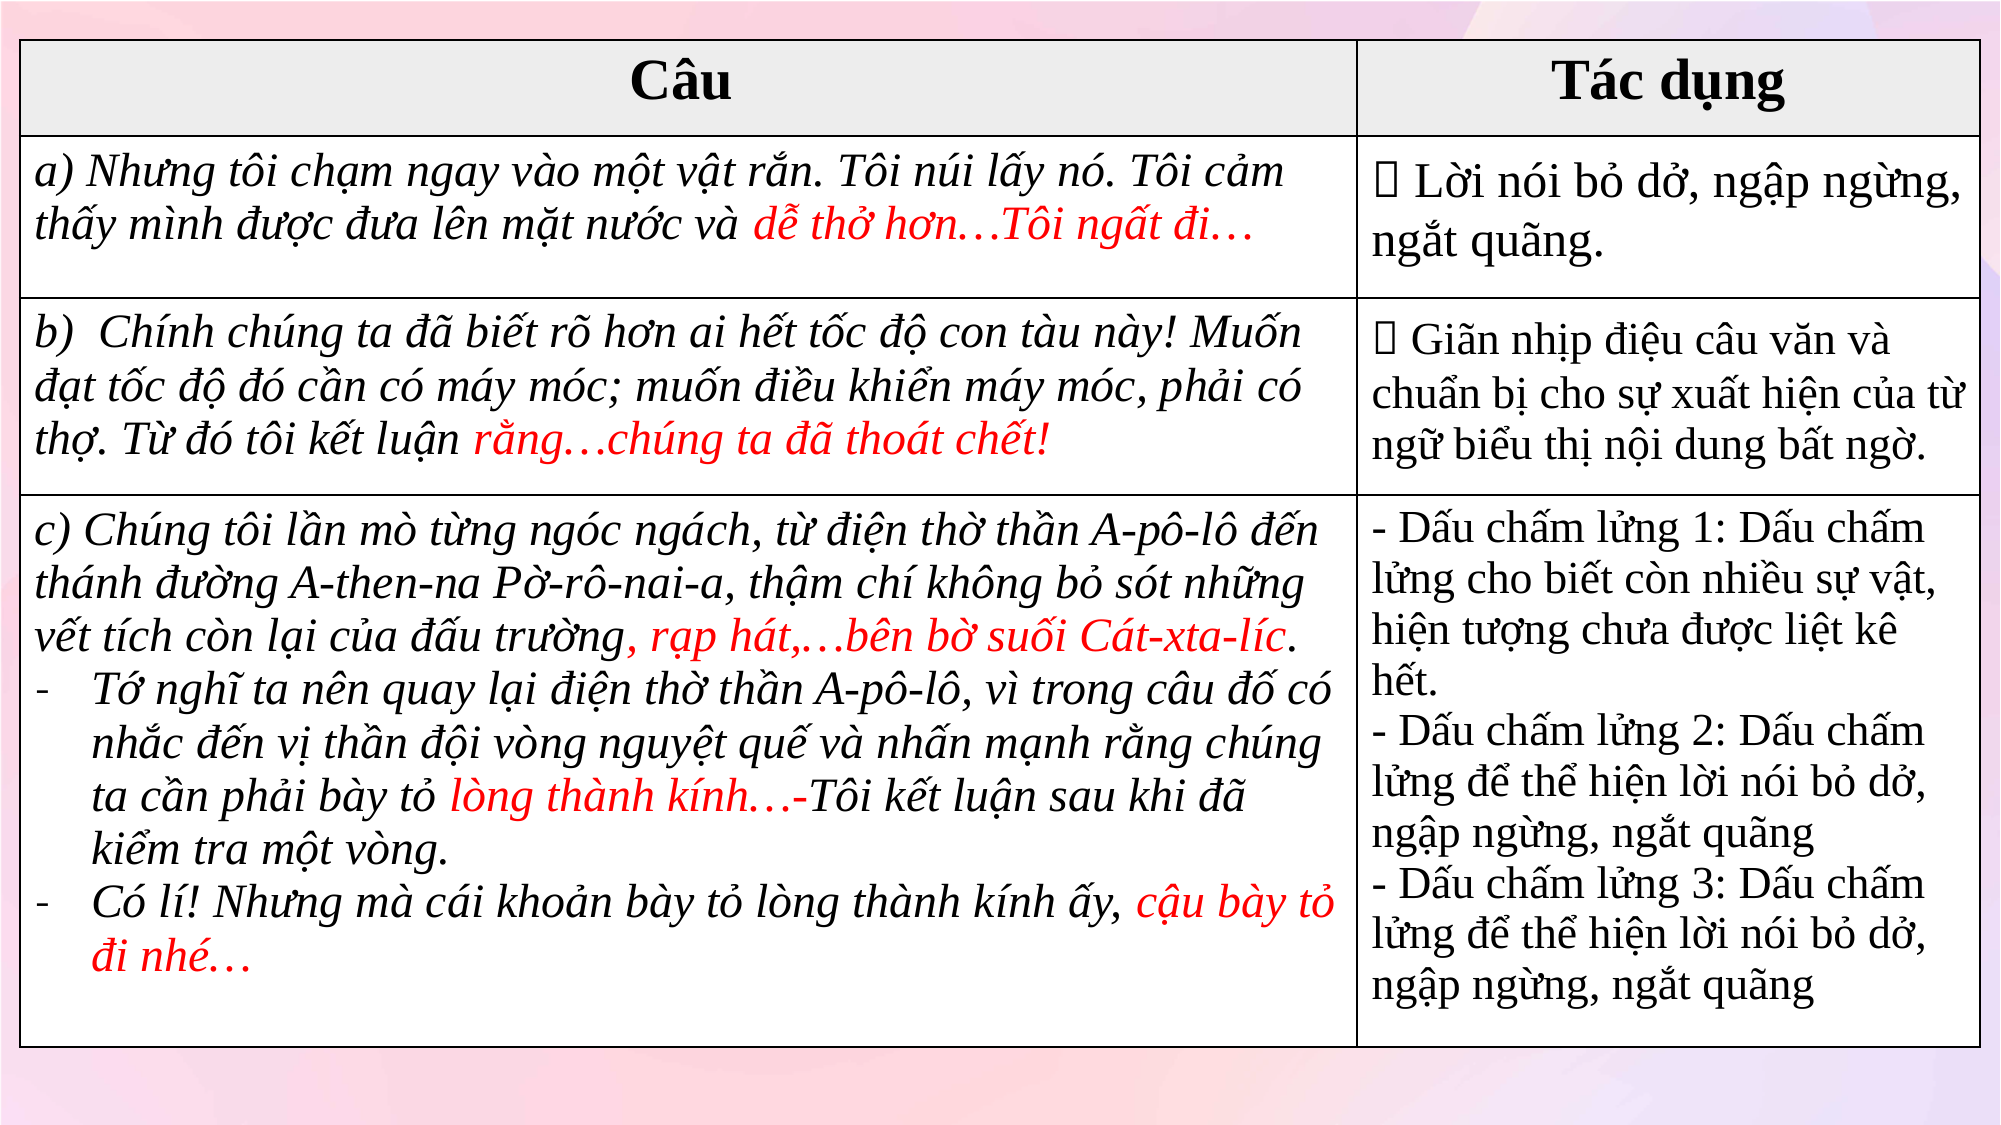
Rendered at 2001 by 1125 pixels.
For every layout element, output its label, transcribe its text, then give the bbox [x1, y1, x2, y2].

table_cell a) Nhưng tôi chạm ngay vào một vật rắn. Tôi núi lấy nó. Tôi cảm thấy mình được đưa lên mặt nước và dễ thở hơn…Tôi ngất đi… [21, 137, 437, 297]
table_header Câu [21, 41, 437, 135]
table_cell  Giãn nhịp điệu câu văn và chuẩn bị cho sự xuất hiện của từ ngữ biểu thị nội dung bất ngờ. [1563, 299, 1979, 494]
table_cell b) Chính chúng ta đã biết rõ hơn ai hết tốc độ con tàu này! Muốn đạt tốc độ đó cần có máy móc; muốn điều khiển máy móc, phải có thợ. Từ đó tôi kết luận rằng…chúng ta đã thoát chết! [21, 299, 437, 494]
table_cell c) Chúng tôi lần mò từng ngóc ngách, từ điện thờ thần A-pô-lô đến thánh đường A-then-na Pờ-rô-nai-a, thậm chí không bỏ sót những vết tích còn lại của đấu trường, rạp hát,…bên bờ suối Cát-xta-líc. Tớ nghĩ ta nên quay lại điện thờ thần A-pô-lô, vì trong câu đố có nhắc đến vị thần đội vòng nguyệt quế và nhấn mạnh rằng chúng ta cần phải bày tỏ lòng thành kính…-Tôi kết luận sau khi đã kiểm tra một vòng. Có lí! Nhưng mà cái khoản bày tỏ lòng thành kính ấy, cậu bày tỏ đi nhé… [21, 496, 437, 1046]
table_cell - Dấu chấm lửng 1: Dấu chấm lửng cho biết còn nhiều sự vật, hiện tượng chưa được liệt kê hết. - Dấu chấm lửng 2: Dấu chấm lửng để thể hiện lời nói bỏ dở, ngập ngừng, ngắt quãng - Dấu chấm lửng 3: Dấu chấm lửng để thể hiện lời nói bỏ dở, ngập ngừng, ngắt quãng [1563, 496, 1979, 1046]
picture [3, 0, 2000, 1125]
table_cell  Lời nói bỏ dở, ngập ngừng, ngắt quãng. [1563, 137, 1979, 297]
table_header Tác dụng [1563, 41, 1979, 135]
